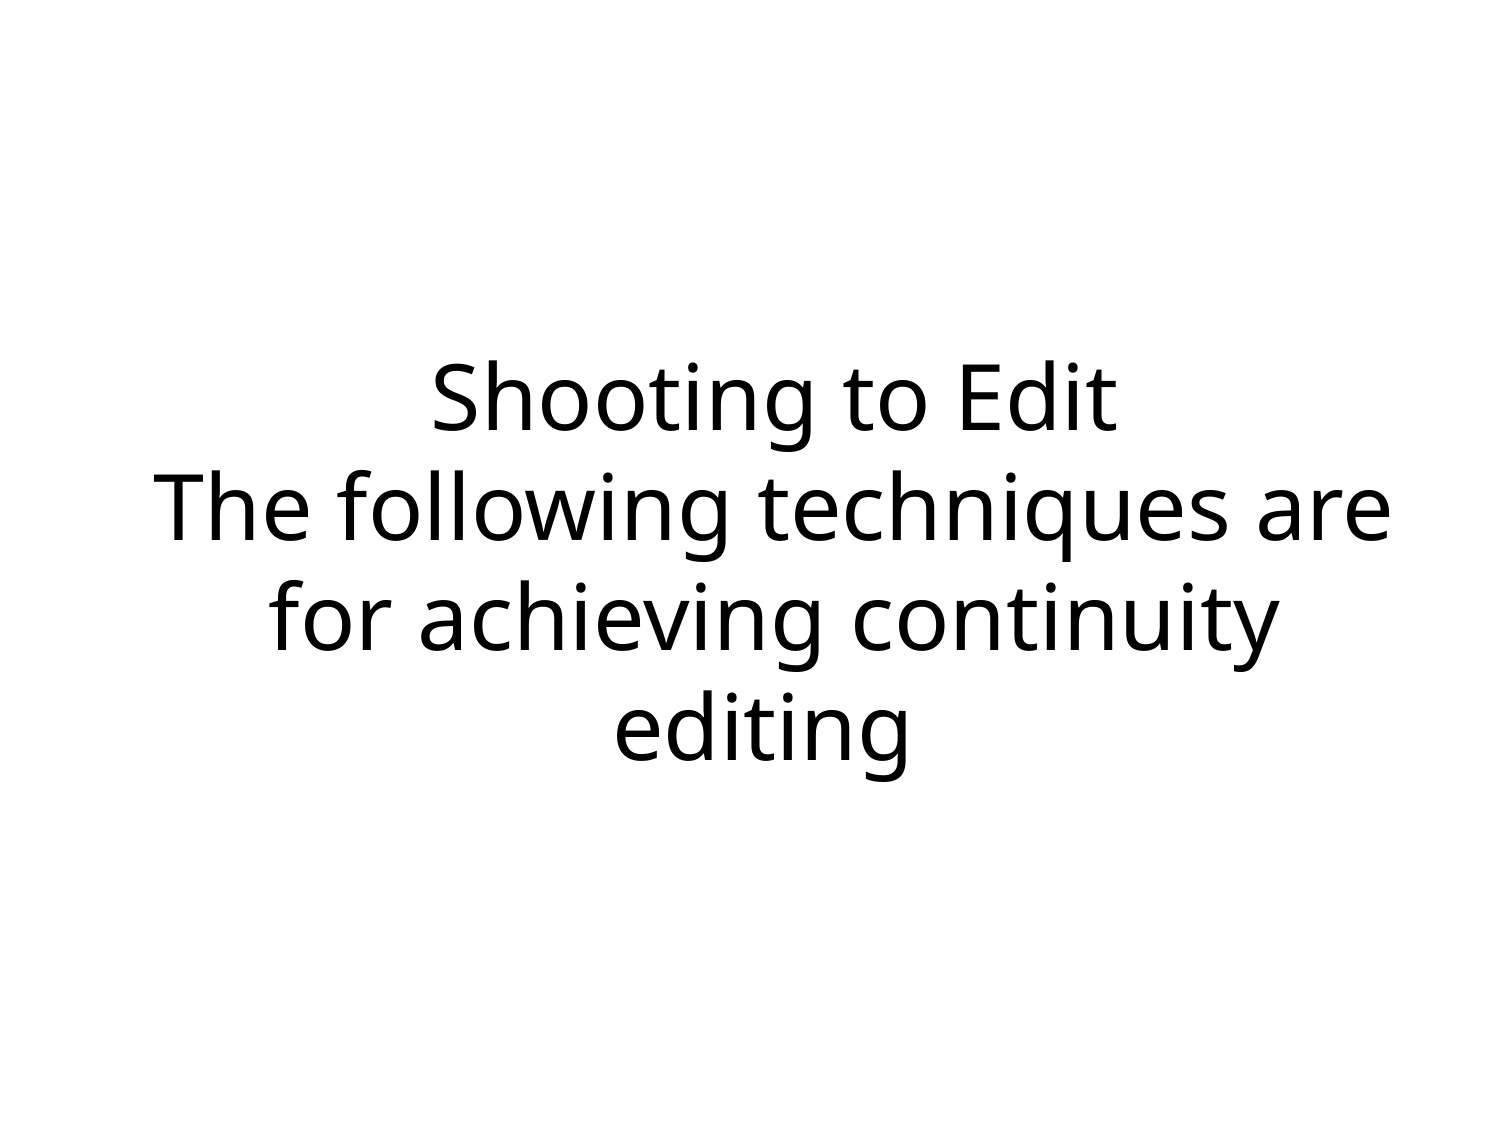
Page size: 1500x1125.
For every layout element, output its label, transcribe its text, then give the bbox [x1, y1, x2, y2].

title Shooting to Edit The following techniques are for achieving continuity editing [137, 575, 1413, 763]
